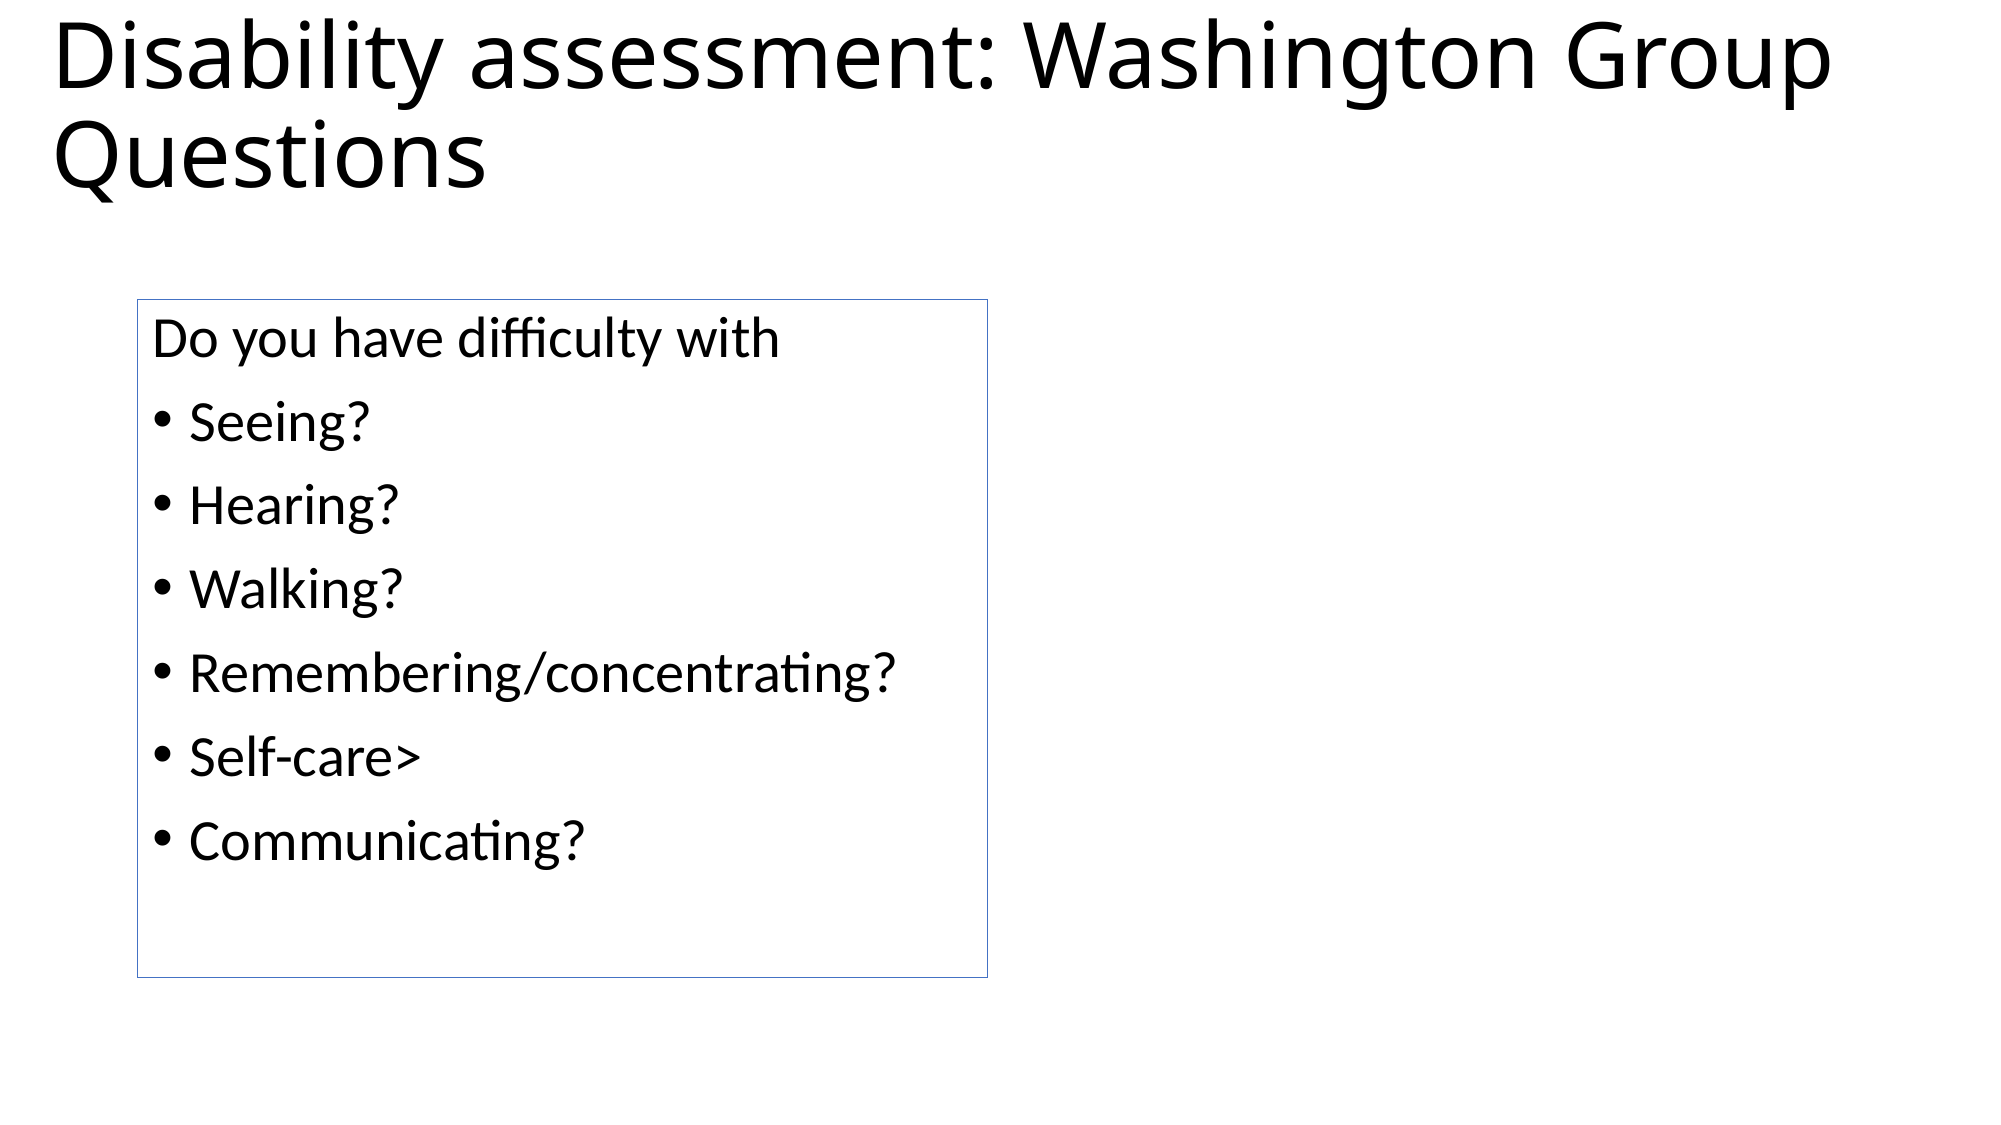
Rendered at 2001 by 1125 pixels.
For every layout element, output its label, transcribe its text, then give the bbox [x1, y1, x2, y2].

title Disability assessment: Washington Group Questions [36, 0, 1989, 218]
list Do you have difficulty with Seeing? Hearing? Walking? Remembering/concentrating? Self-care> Communicating? [137, 299, 988, 978]
